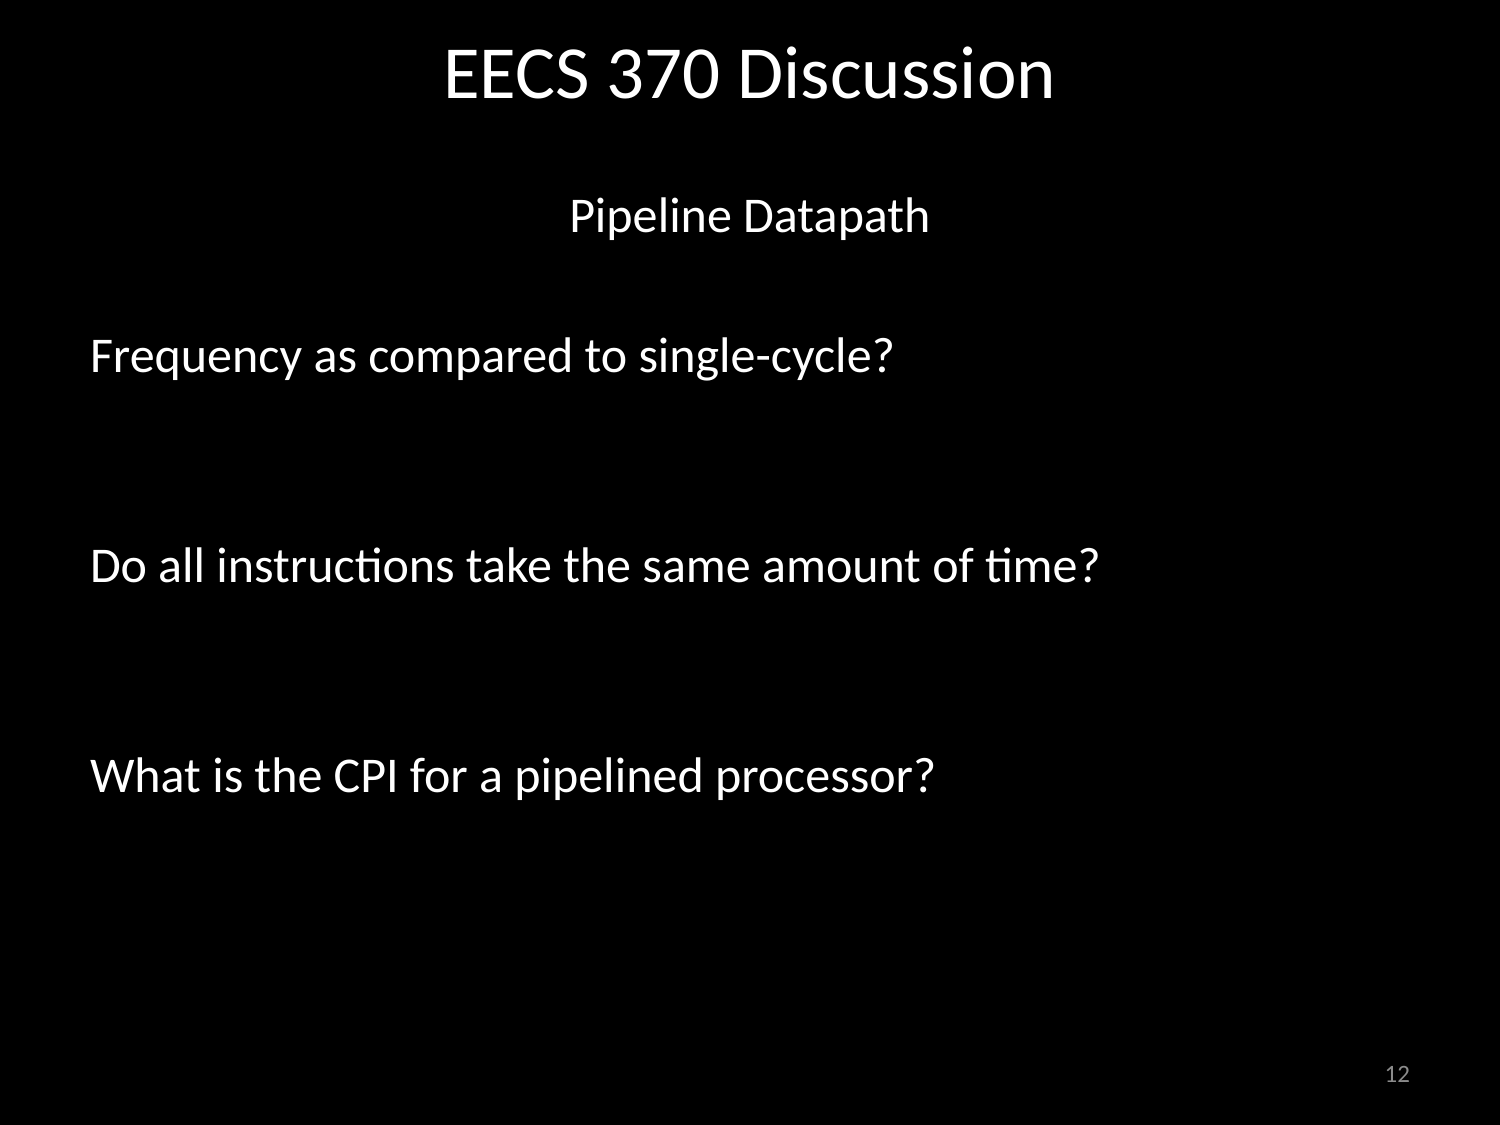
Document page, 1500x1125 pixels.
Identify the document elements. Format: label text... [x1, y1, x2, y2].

title EECS 370 Discussion [75, 0, 1425, 163]
list Pipeline Datapath Frequency as compared to single-cycle? Do all instructions take the same amount of time? What is the CPI for a pipelined processor? [75, 174, 1425, 1063]
slide_number 12 [1074, 1042, 1425, 1103]
